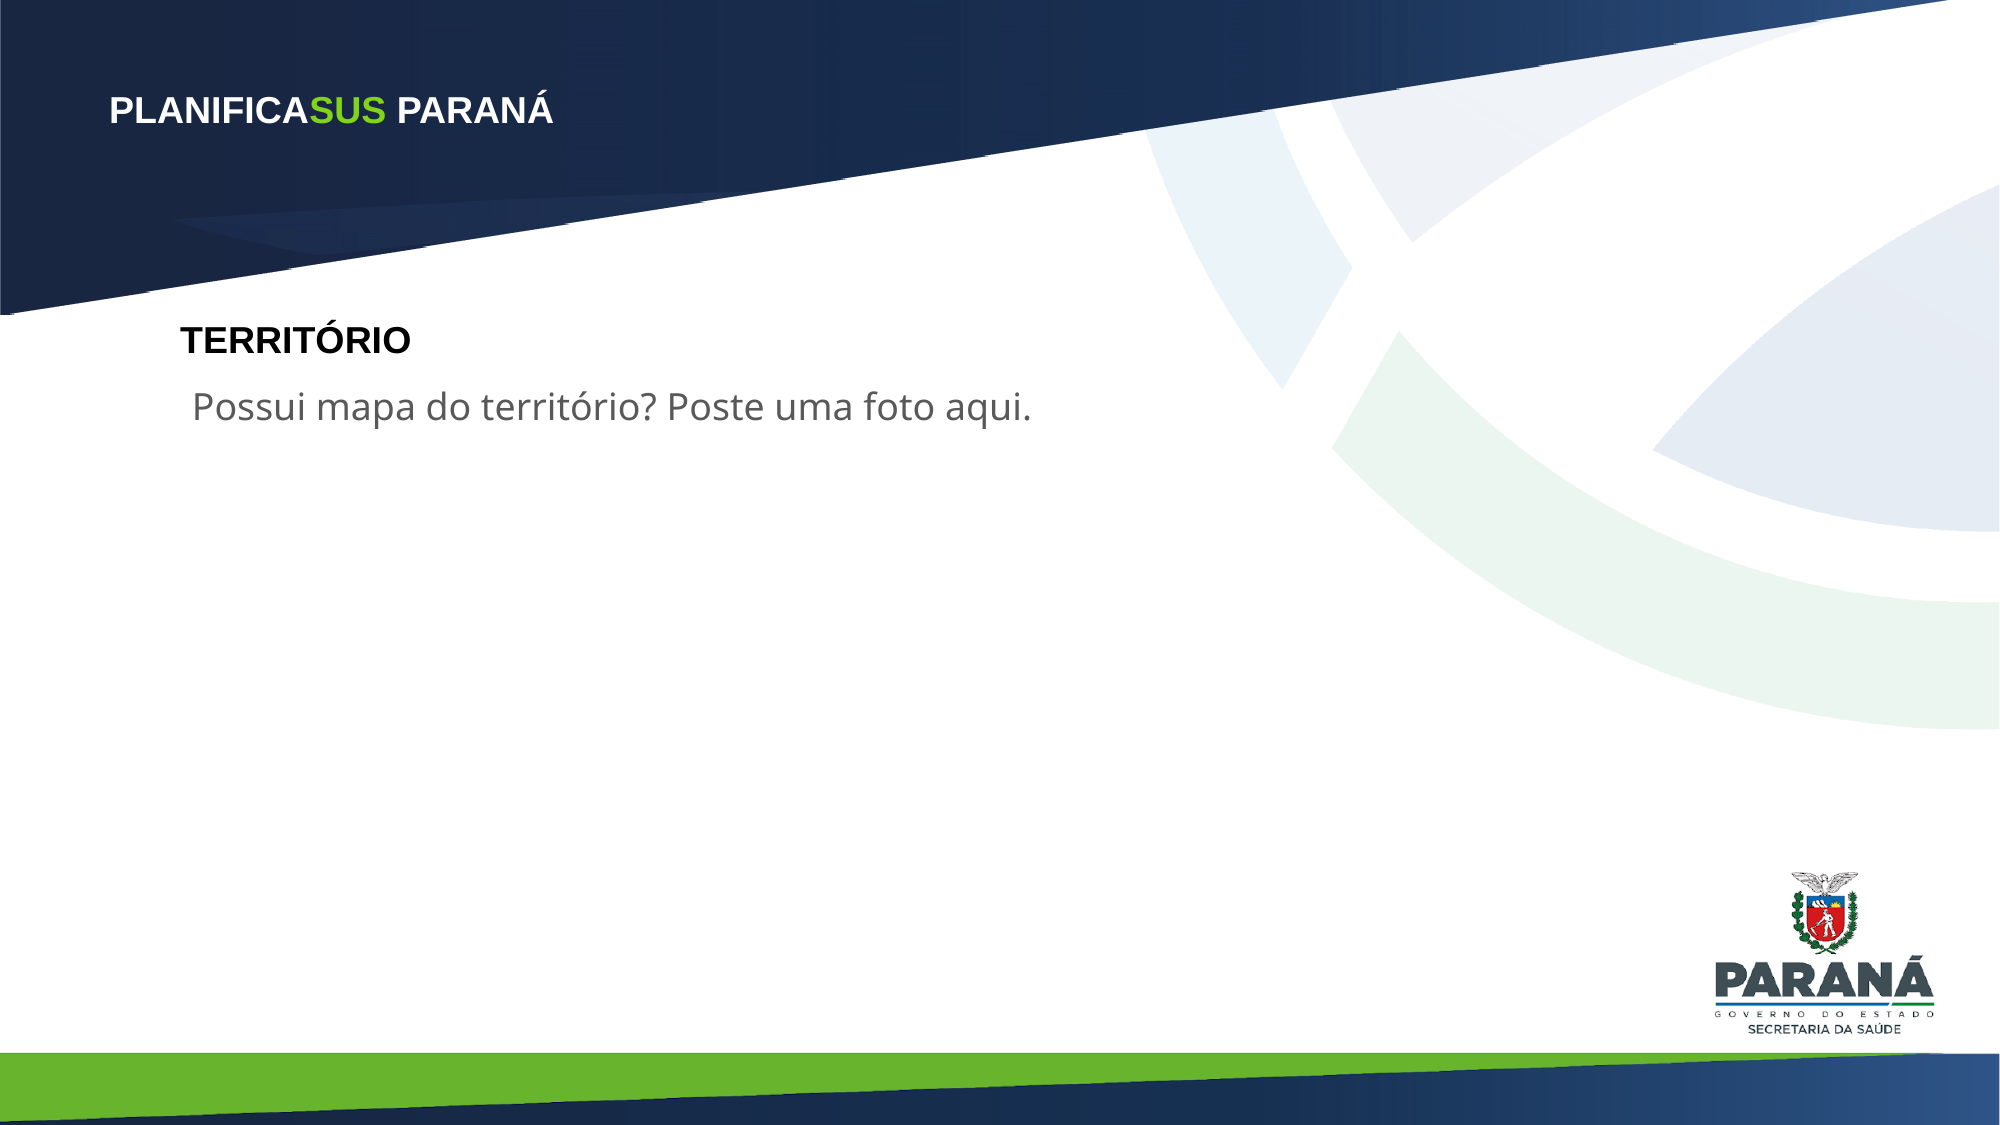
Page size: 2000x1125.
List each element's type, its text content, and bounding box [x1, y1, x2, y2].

picture [0, 0, 2000, 1125]
text_box Possui mapa do território? Poste uma foto aqui. [177, 352, 1595, 436]
